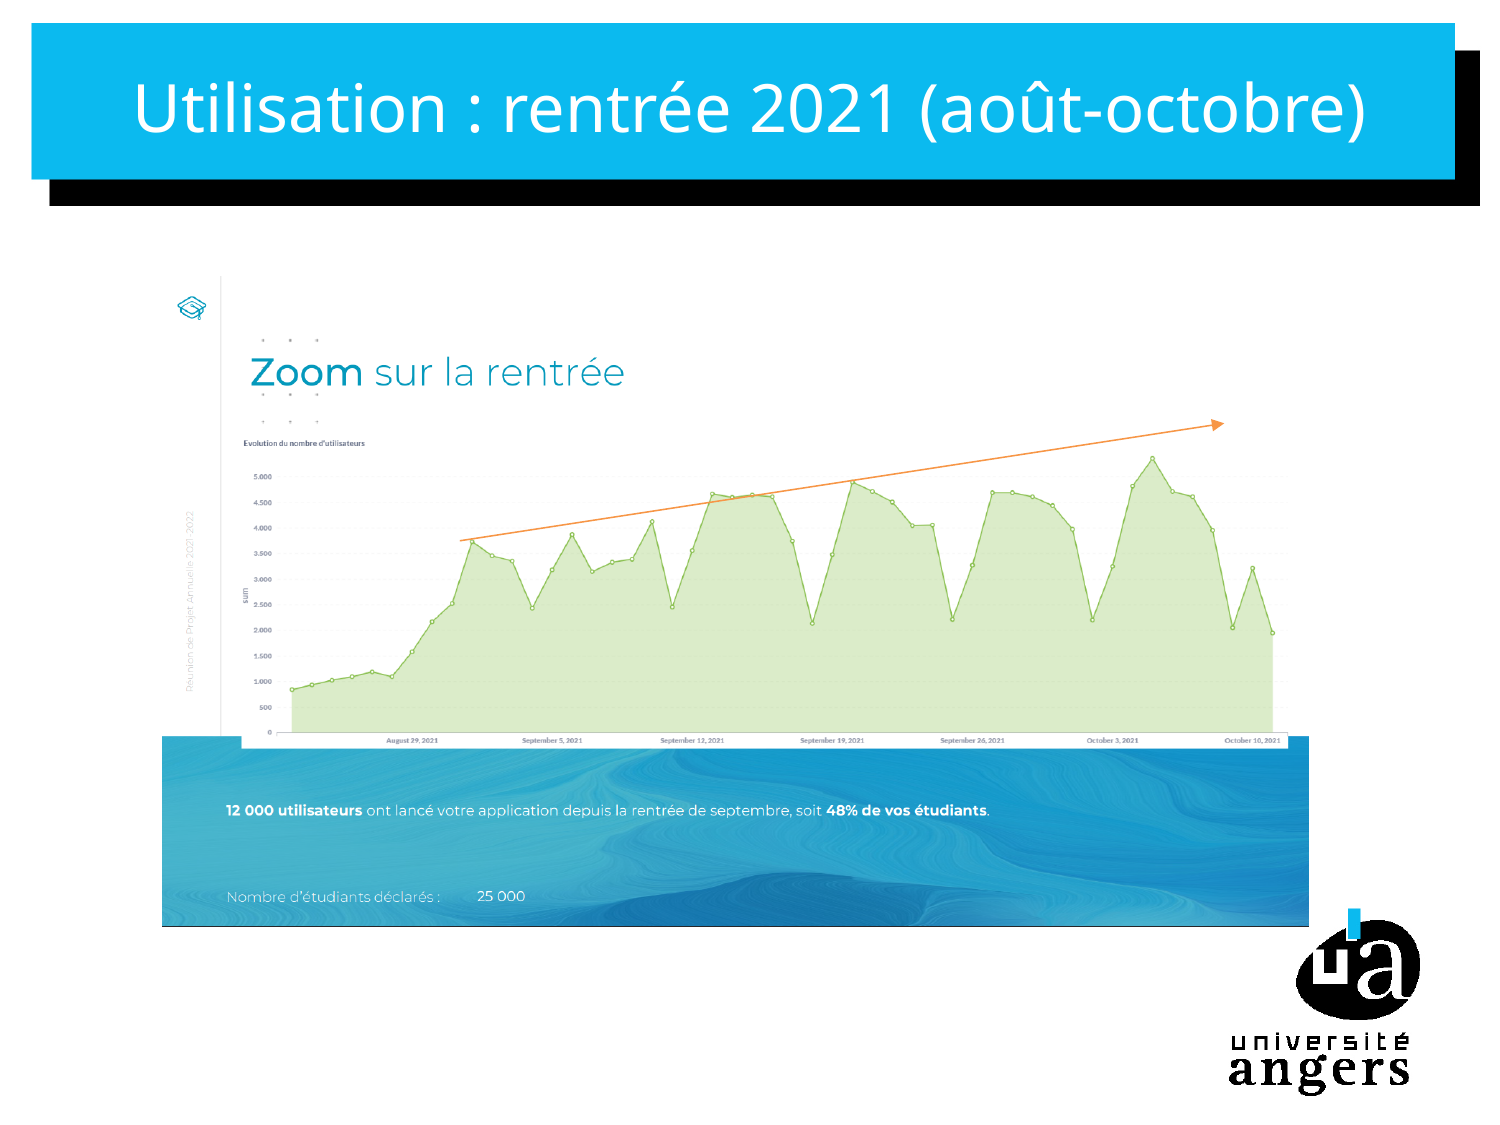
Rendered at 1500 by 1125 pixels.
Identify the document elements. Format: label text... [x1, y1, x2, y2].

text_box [459, 423, 1225, 542]
title Utilisation : rentrée 2021 (août-octobre) [75, 45, 1425, 167]
picture [1, 0, 1499, 1125]
